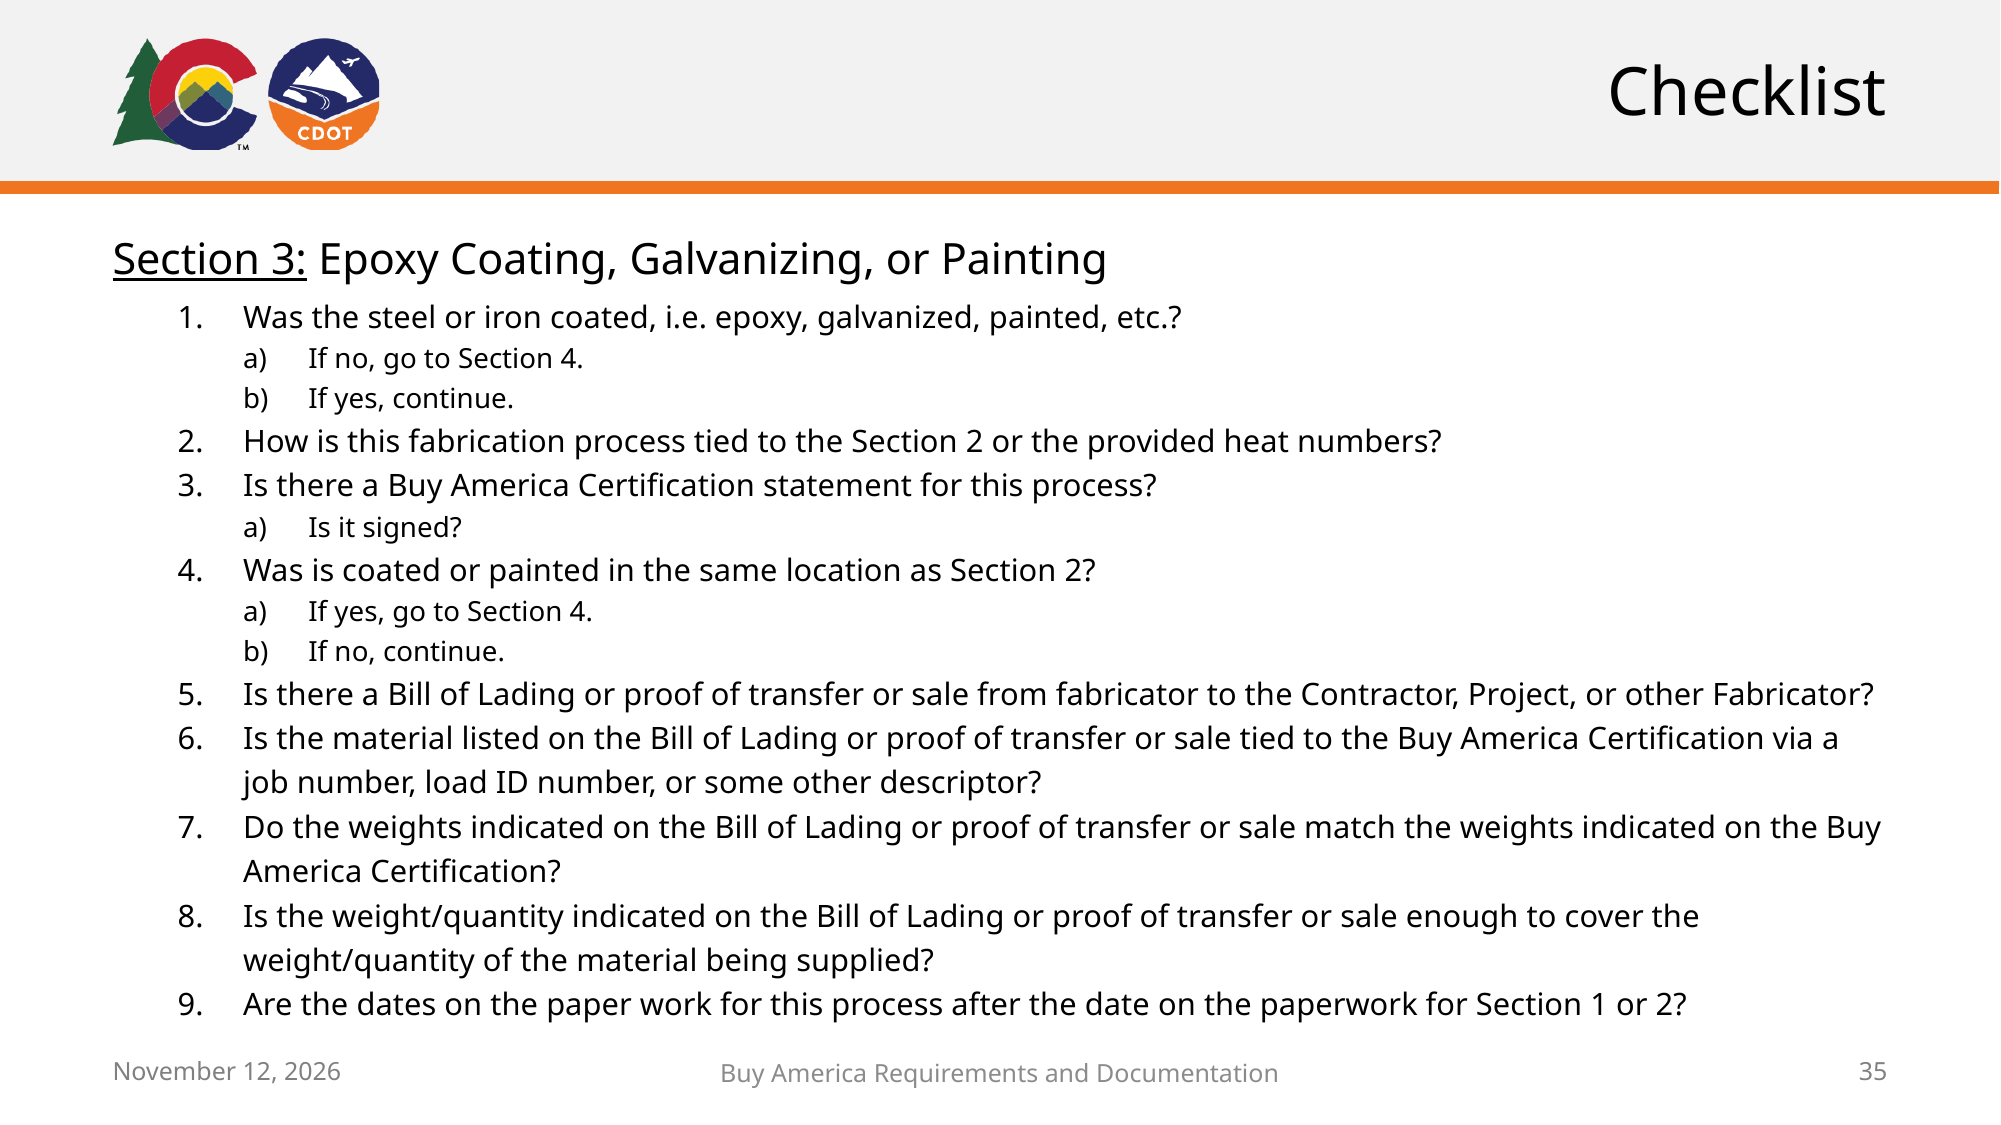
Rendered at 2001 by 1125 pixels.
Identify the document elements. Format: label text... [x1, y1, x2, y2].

slide_number 35 [1437, 1043, 1888, 1103]
footer Buy America Requirements and Documentation [662, 1043, 1338, 1103]
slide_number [112, 1043, 563, 1103]
title Checklist [491, 0, 1888, 188]
list Section 3: Epoxy Coating, Galvanizing, or Painting Was the steel or iron coated, i.e. epoxy, galvanized, painted, etc.? If no, go to Section 4. If yes, continue. How is this fabrication process tied to the Section 2 or the provided heat numbers? Is there a Buy America Certification statement for this process? Is it signed? Was is coated or painted in the same location as Section 2? If yes, go to Section 4. If no, continue. Is there a Bill of Lading or proof of transfer or sale from fabricator to the Contractor, Project, or other Fabricator? Is the material listed on the Bill of Lading or proof of transfer or sale tied to the Buy America Certification via a job number, load ID number, or some other descriptor? Do the weights indicated on the Bill of Lading or proof of transfer or sale match the weights indicated on the Buy America Certification? Is the weight/quantity indicated on the Bill of Lading or proof of transfer or sale enough to cover the weight/quantity of the material being supplied? Are the dates on the paper work for this process after the date on the paperwork for Section 1 or 2? [112, 237, 1888, 1043]
